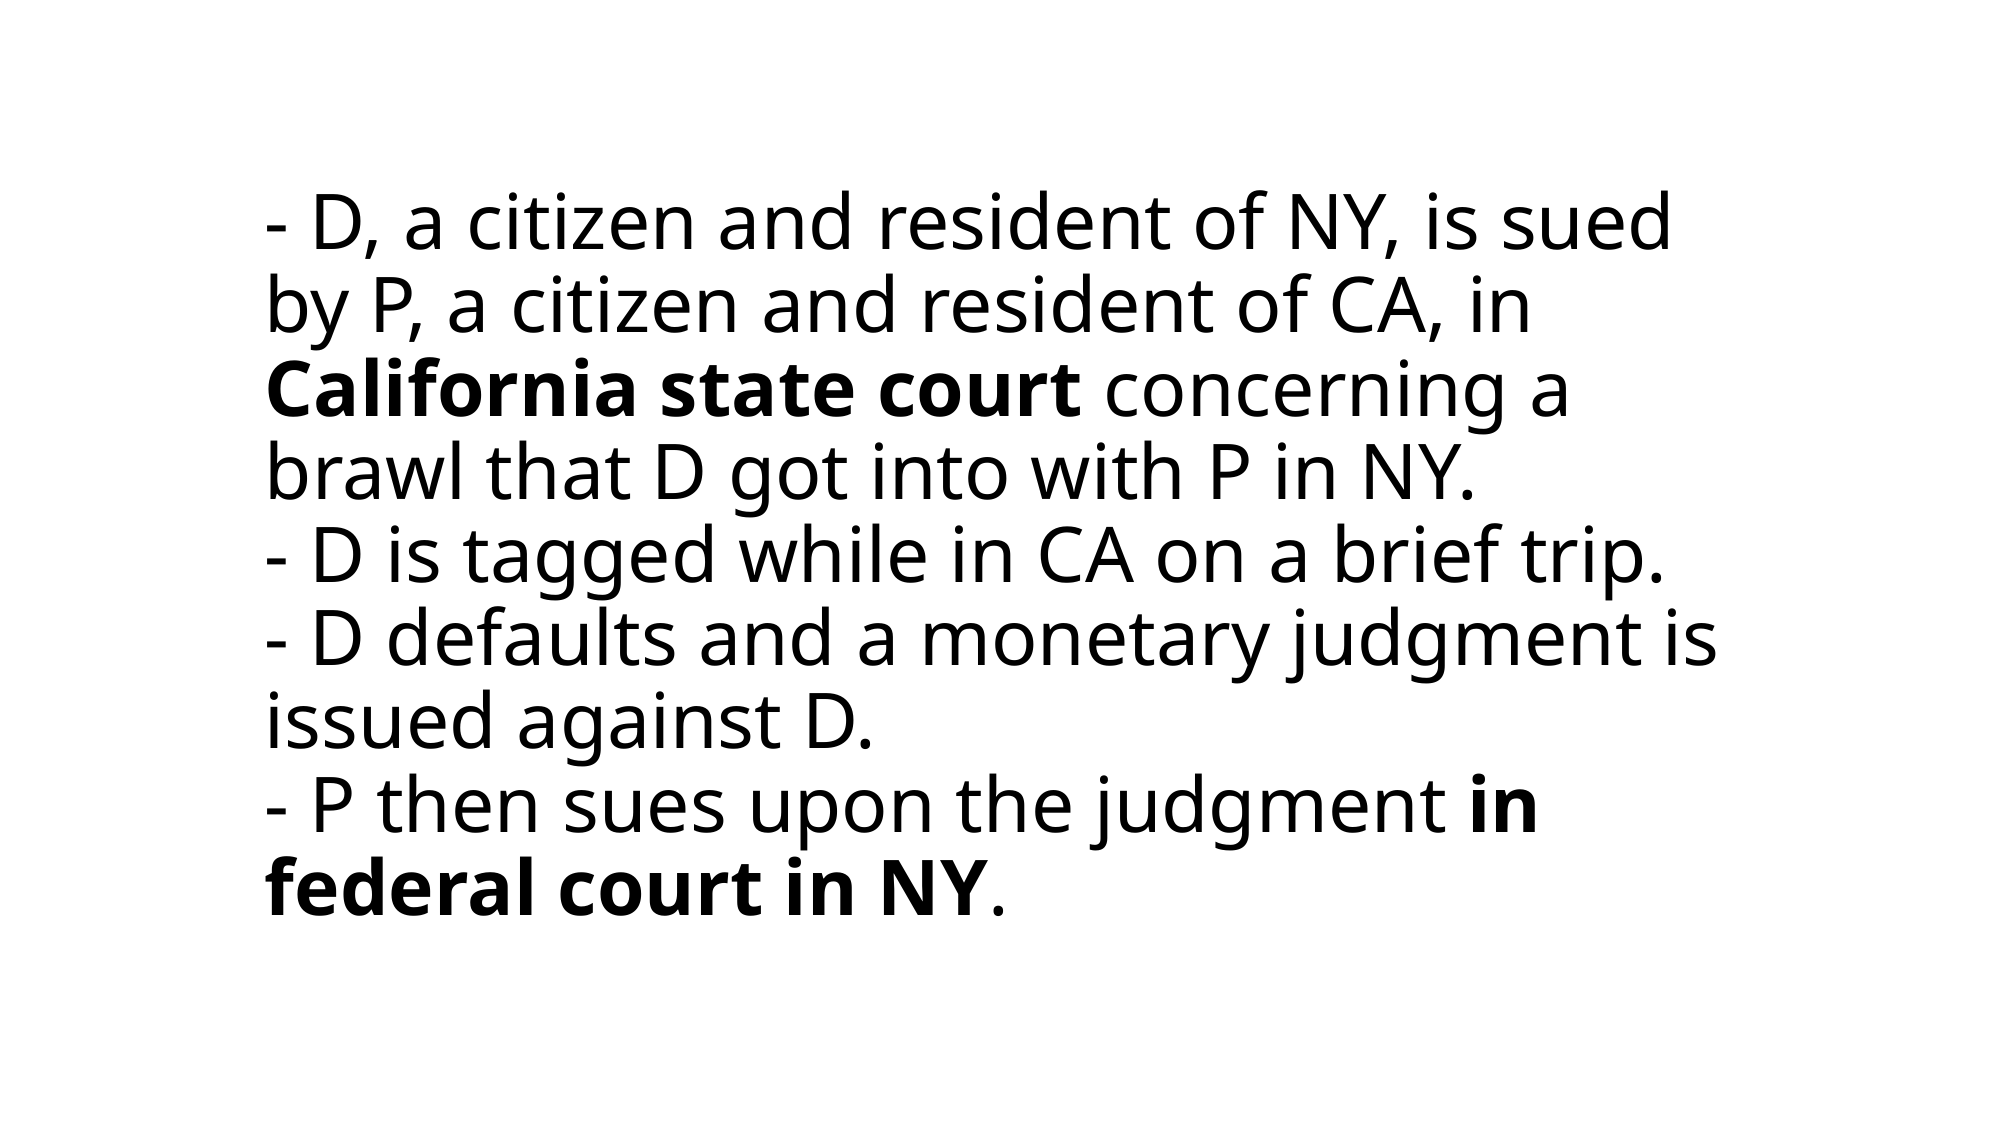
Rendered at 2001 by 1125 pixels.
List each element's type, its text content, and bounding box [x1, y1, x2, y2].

title - D, a citizen and resident of NY, is sued by P, a citizen and resident of CA, in California state court concerning a brawl that D got into with P in NY. - D is tagged while in CA on a brief trip. - D defaults and a monetary judgment is issued against D. - P then sues upon the judgment in federal court in NY. [249, 140, 1738, 975]
